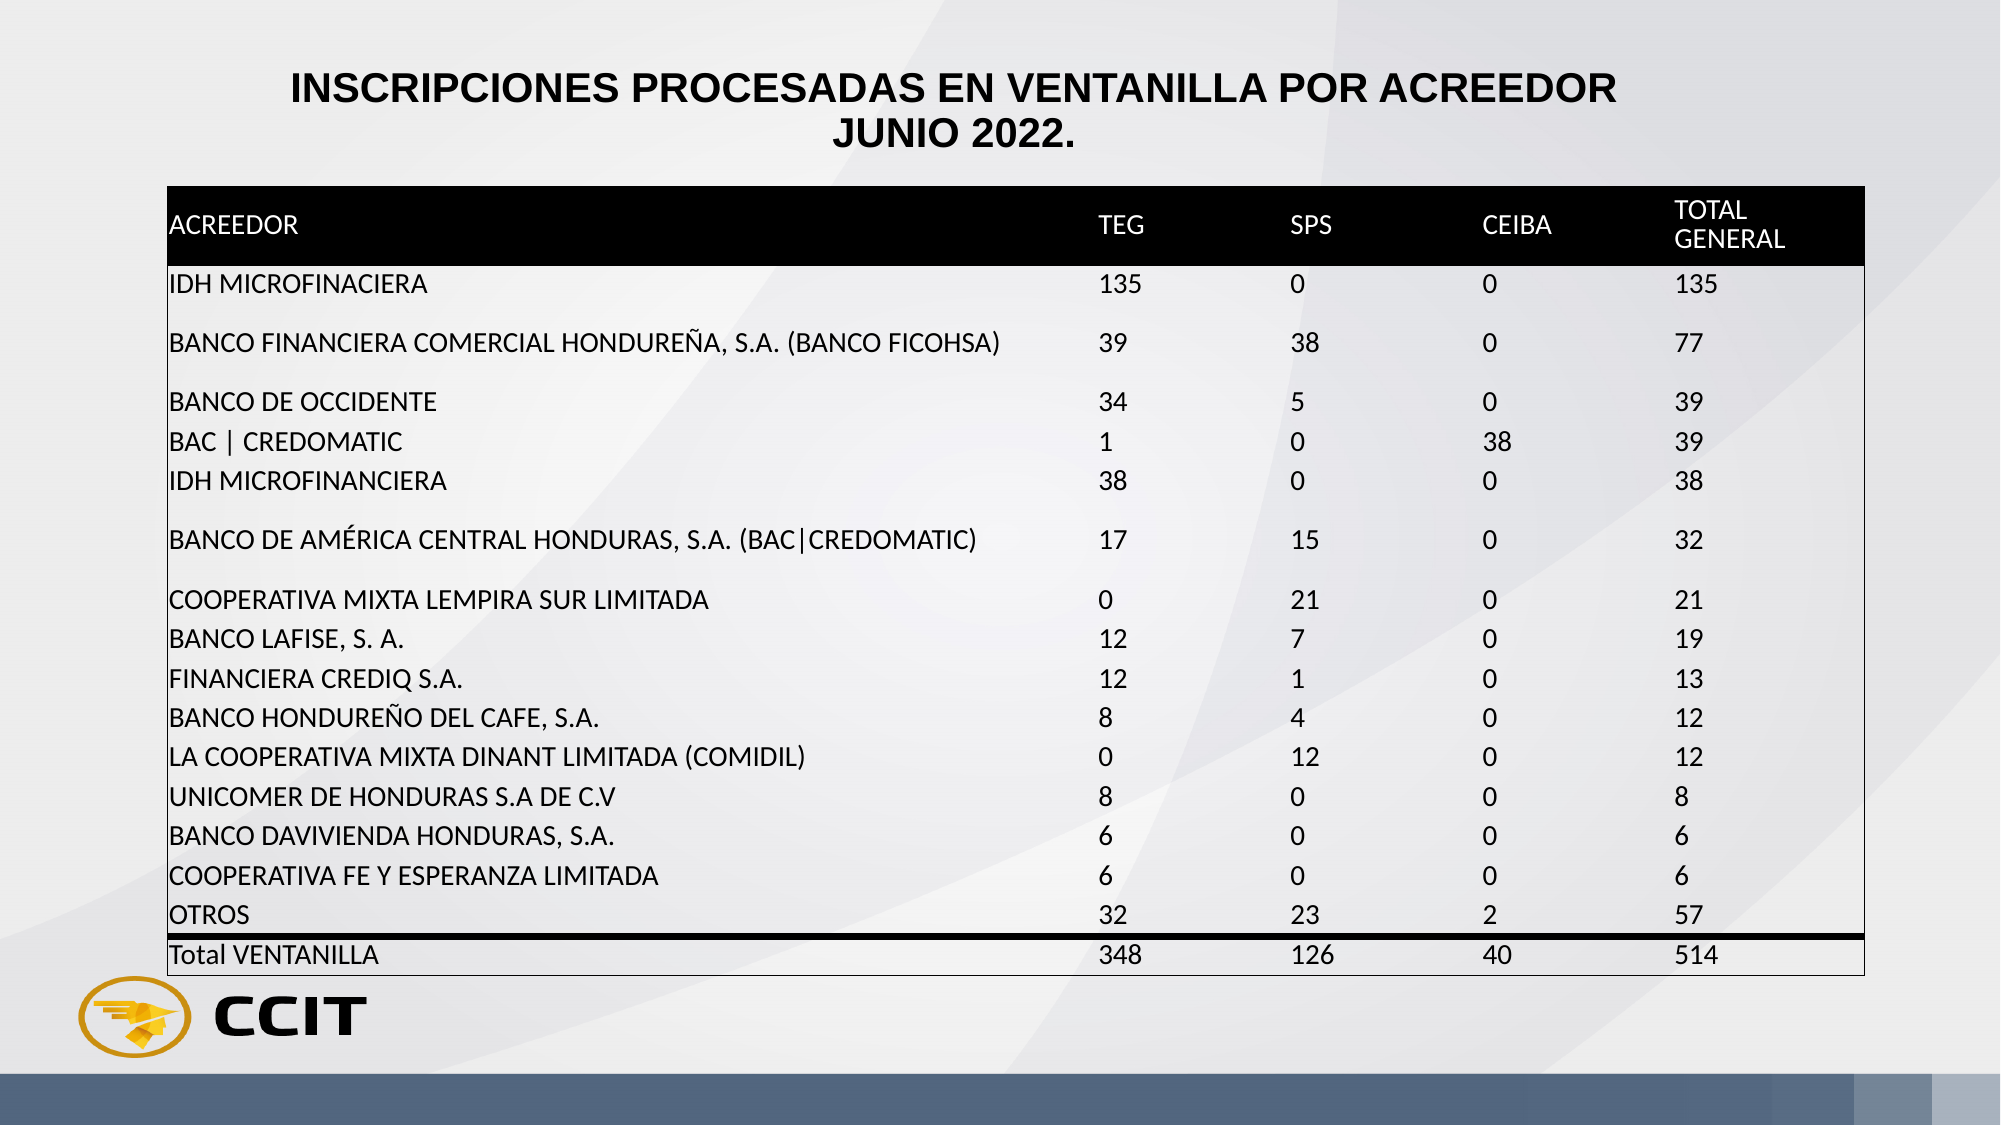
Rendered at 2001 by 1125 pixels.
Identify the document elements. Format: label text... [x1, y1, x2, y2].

table_cell 0 [1289, 779, 1481, 818]
table_cell 0 [1481, 660, 1673, 700]
table_cell 0 [1481, 384, 1673, 423]
table_cell 38 [1673, 463, 1864, 502]
table_header SPS [1289, 187, 1481, 266]
table_cell 8 [1097, 700, 1289, 739]
table_cell 6 [1097, 857, 1289, 897]
table_cell 39 [1673, 423, 1864, 463]
table_cell 38 [1097, 463, 1289, 502]
table_cell BANCO DAVIVIENDA HONDURAS, S.A. [168, 818, 1097, 857]
table_cell 38 [1481, 423, 1673, 463]
table_cell 4 [1289, 700, 1481, 739]
table_cell Total VENTANILLA [168, 940, 1097, 975]
table_cell 1 [1097, 423, 1289, 463]
table_cell 19 [1673, 621, 1864, 660]
picture [0, 0, 2001, 1125]
table_header TOTAL GENERAL [1673, 187, 1864, 266]
title INSCRIPCIONES PROCESADAS EN VENTANILLA POR ACREEDOR JUNIO 2022. [213, 54, 1696, 125]
table_cell 32 [1097, 897, 1289, 933]
table_cell 12 [1097, 621, 1289, 660]
table_cell 39 [1097, 305, 1289, 384]
table_cell 0 [1481, 463, 1673, 502]
table_cell 0 [1481, 700, 1673, 739]
table_cell 514 [1673, 940, 1864, 975]
table_cell 0 [1481, 266, 1673, 305]
table_cell 126 [1289, 940, 1481, 975]
table_cell 23 [1289, 897, 1481, 933]
table_cell BAC | CREDOMATIC [168, 423, 1097, 463]
table_cell 13 [1673, 660, 1864, 700]
table_cell 0 [1481, 502, 1673, 581]
table_cell 5 [1289, 384, 1481, 423]
table_cell 21 [1673, 581, 1864, 621]
table_cell 348 [1097, 940, 1289, 975]
table_cell 0 [1481, 739, 1673, 779]
table_cell BANCO DE AMÉRICA CENTRAL HONDURAS, S.A. (BAC|CREDOMATIC) [168, 502, 1097, 581]
table_cell 0 [1289, 266, 1481, 305]
table_cell 0 [1481, 305, 1673, 384]
table_cell IDH MICROFINACIERA [168, 266, 1097, 305]
table_cell 0 [1481, 621, 1673, 660]
table_cell FINANCIERA CREDIQ S.A. [168, 660, 1097, 700]
table_cell 0 [1289, 857, 1481, 897]
table_cell 32 [1673, 502, 1864, 581]
table_cell 8 [1673, 779, 1864, 818]
table_cell 15 [1289, 502, 1481, 581]
table_cell 40 [1481, 940, 1673, 975]
table_cell 0 [1097, 581, 1289, 621]
table_cell 7 [1289, 621, 1481, 660]
table_cell 21 [1289, 581, 1481, 621]
table_cell 12 [1673, 739, 1864, 779]
table_cell 38 [1289, 305, 1481, 384]
table_cell 0 [1481, 779, 1673, 818]
table_cell 17 [1097, 502, 1289, 581]
table_cell 0 [1481, 857, 1673, 897]
table_cell 12 [1289, 739, 1481, 779]
table_cell 0 [1289, 463, 1481, 502]
table_cell 12 [1673, 700, 1864, 739]
table_cell 77 [1673, 305, 1864, 384]
table_cell UNICOMER DE HONDURAS S.A DE C.V [168, 779, 1097, 818]
table_cell 135 [1673, 266, 1864, 305]
table_cell 39 [1673, 384, 1864, 423]
table_header ACREEDOR [168, 187, 1097, 266]
table_cell BANCO DE OCCIDENTE [168, 384, 1097, 423]
table_cell BANCO HONDUREÑO DEL CAFE, S.A. [168, 700, 1097, 739]
table_cell 12 [1097, 660, 1289, 700]
table_header CEIBA [1481, 187, 1673, 266]
table_cell 0 [1289, 423, 1481, 463]
table_cell 6 [1673, 818, 1864, 857]
table_header TEG [1097, 187, 1289, 266]
table_cell 0 [1481, 818, 1673, 857]
table_cell 34 [1097, 384, 1289, 423]
table_cell 135 [1097, 266, 1289, 305]
table_cell 0 [1097, 739, 1289, 779]
table_cell 1 [1289, 660, 1481, 700]
table_cell 6 [1097, 818, 1289, 857]
table_cell 6 [1673, 857, 1864, 897]
table_cell 2 [1481, 897, 1673, 933]
table_cell BANCO LAFISE, S. A. [168, 621, 1097, 660]
table_cell 8 [1097, 779, 1289, 818]
table_cell IDH MICROFINANCIERA [168, 463, 1097, 502]
table_cell BANCO FINANCIERA COMERCIAL HONDUREÑA, S.A. (BANCO FICOHSA) [168, 305, 1097, 384]
table_cell 57 [1673, 897, 1864, 933]
table_cell 0 [1289, 818, 1481, 857]
table_cell COOPERATIVA MIXTA LEMPIRA SUR LIMITADA [168, 581, 1097, 621]
table_cell 0 [1481, 581, 1673, 621]
table_cell COOPERATIVA FE Y ESPERANZA LIMITADA [168, 857, 1097, 897]
table_cell OTROS [168, 897, 1097, 933]
table_cell LA COOPERATIVA MIXTA DINANT LIMITADA (COMIDIL) [168, 739, 1097, 779]
